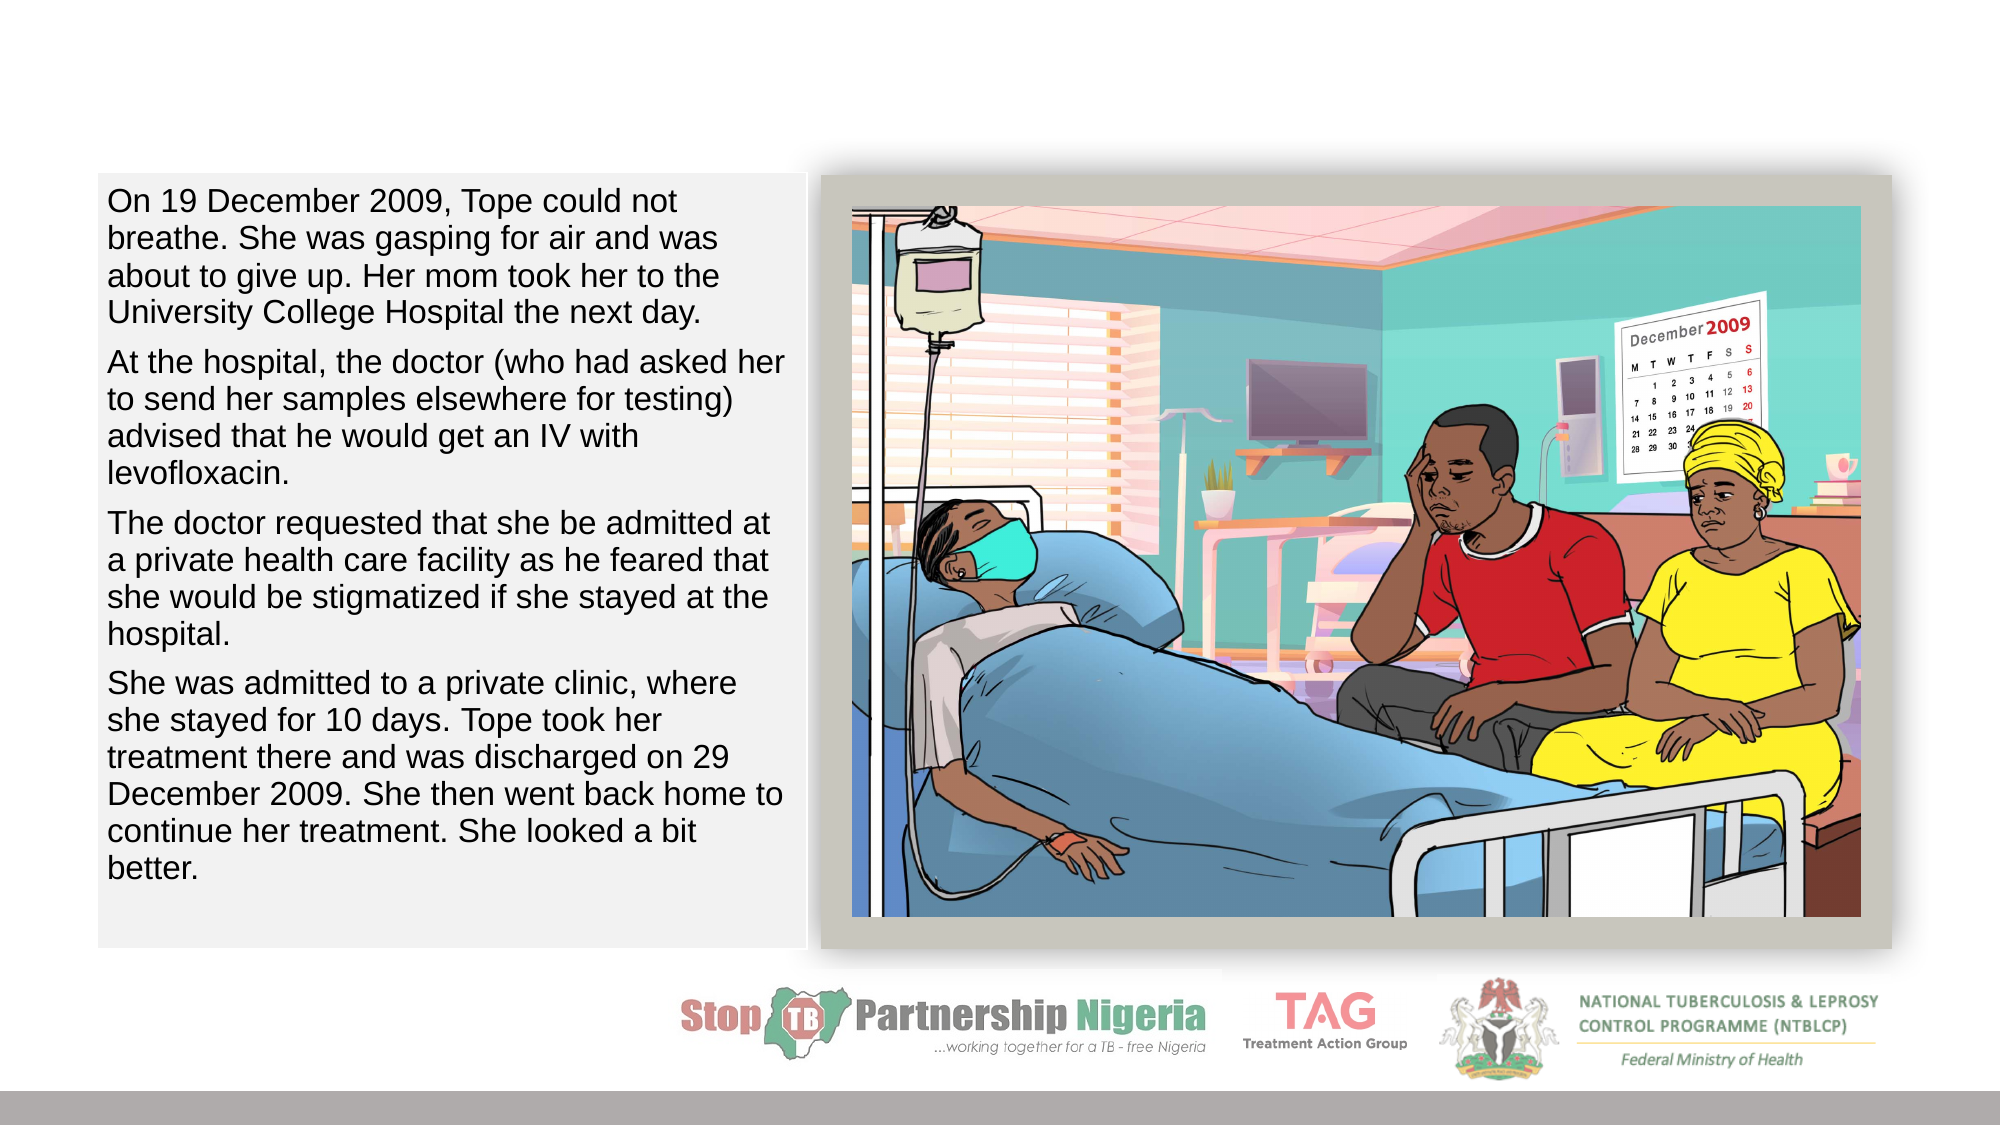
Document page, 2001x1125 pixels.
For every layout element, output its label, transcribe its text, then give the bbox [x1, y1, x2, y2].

picture [668, 969, 1222, 1070]
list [851, 205, 1862, 918]
text_box [0, 1090, 2000, 1125]
picture [1437, 974, 1891, 1084]
table_header On 19 December 2009, Tope could not breathe. She was gasping for air and was about to give up. Her mom took her to the University College Hospital the next day. At the hospital, the doctor (who had asked her to send her samples elsewhere for testing) advised that he would get an IV with levofloxacin. The doctor requested that she be admitted at a private health care facility as he feared that she would be stigmatized if she stayed at the hospital. She was admitted to a private clinic, where she stayed for 10 days. Tope took her treatment there and was discharged on 29 December 2009. She then went back home to continue her treatment. She looked a bit better. [98, 173, 806, 948]
picture [1243, 992, 1407, 1050]
